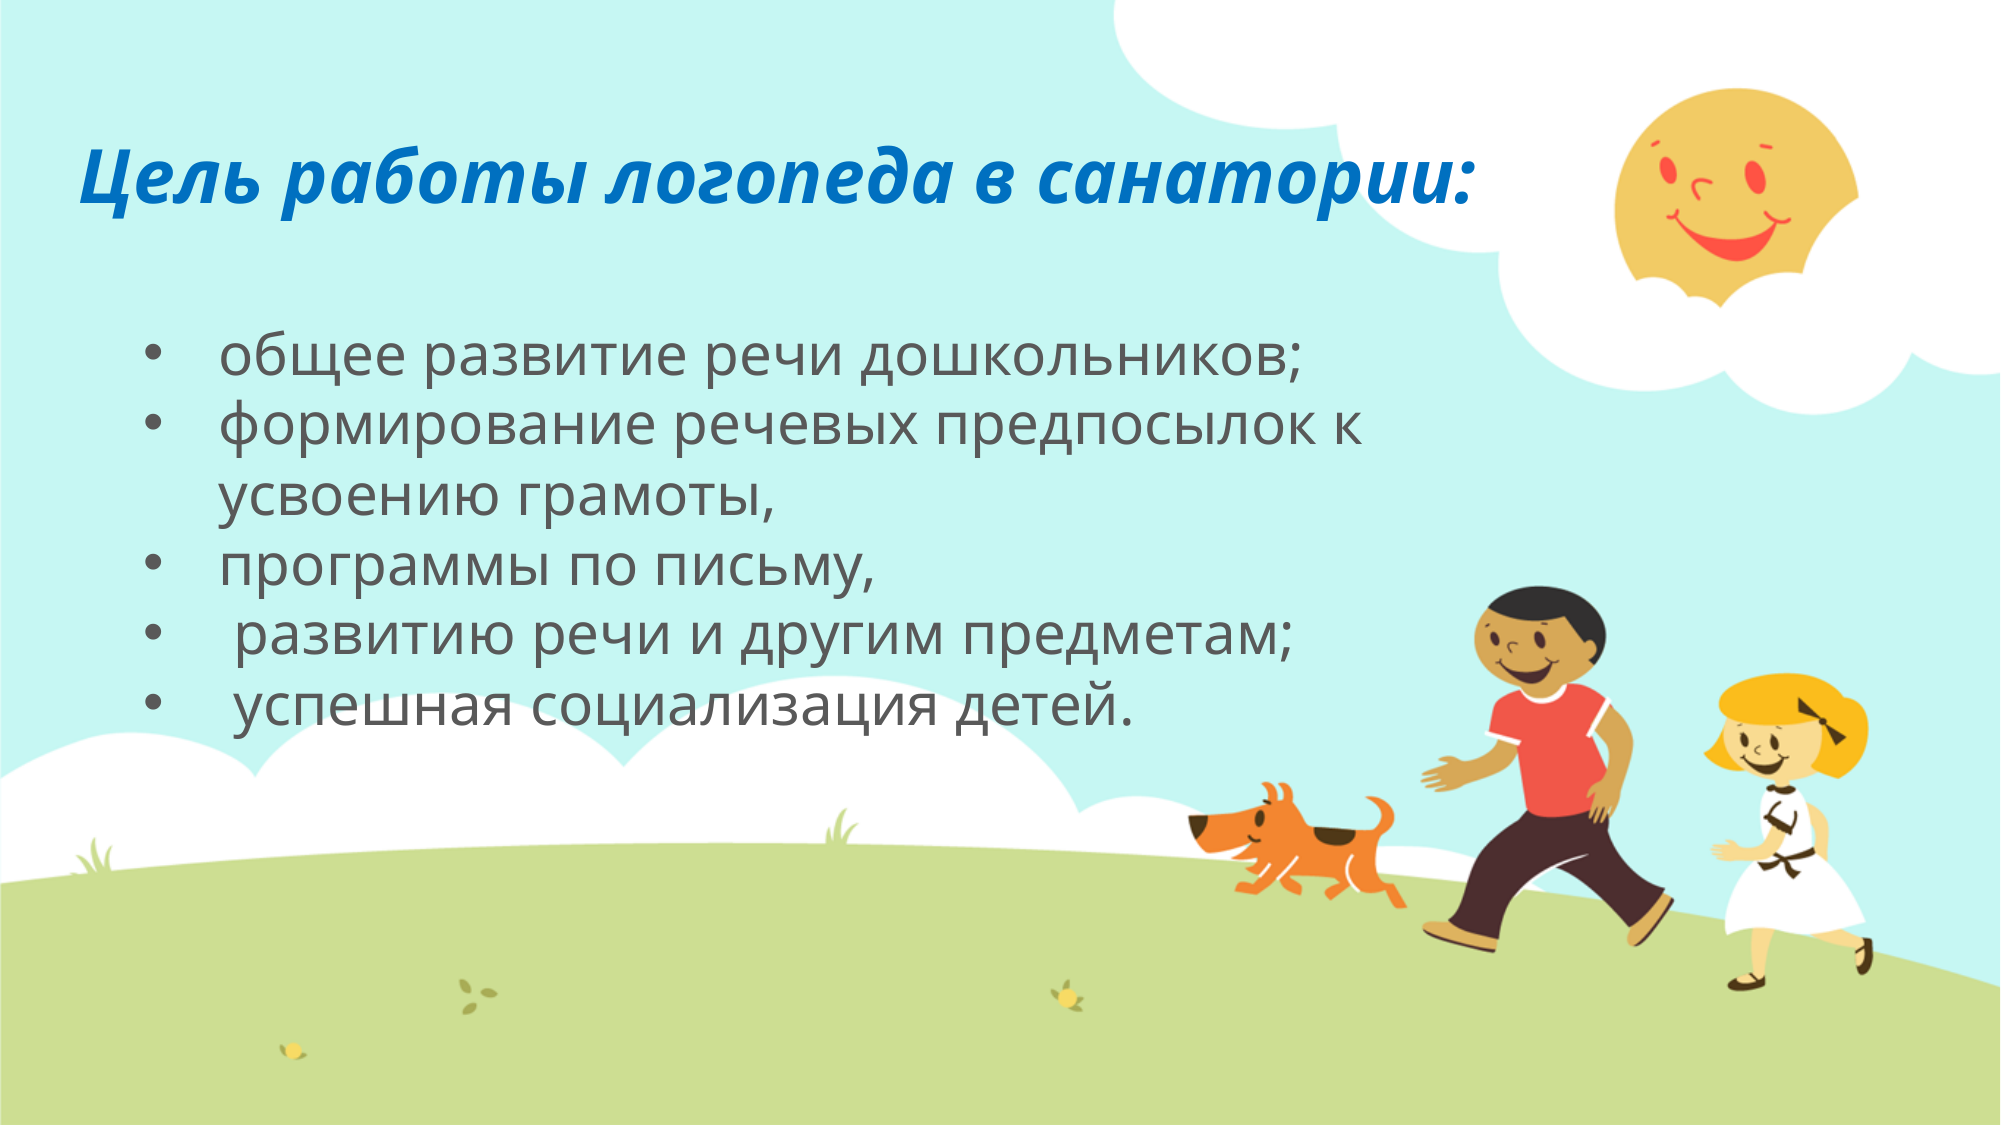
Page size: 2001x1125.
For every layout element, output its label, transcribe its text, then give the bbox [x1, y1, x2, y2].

text_box общее развитие речи дошкольников; формирование речевых предпосылок к усвоению грамоты, программы по письму, развитию речи и другим предметам; успешная социализация детей. [129, 309, 1557, 744]
picture [0, 0, 2001, 1125]
title Цель работы логопеда в санатории: [0, 50, 1557, 225]
